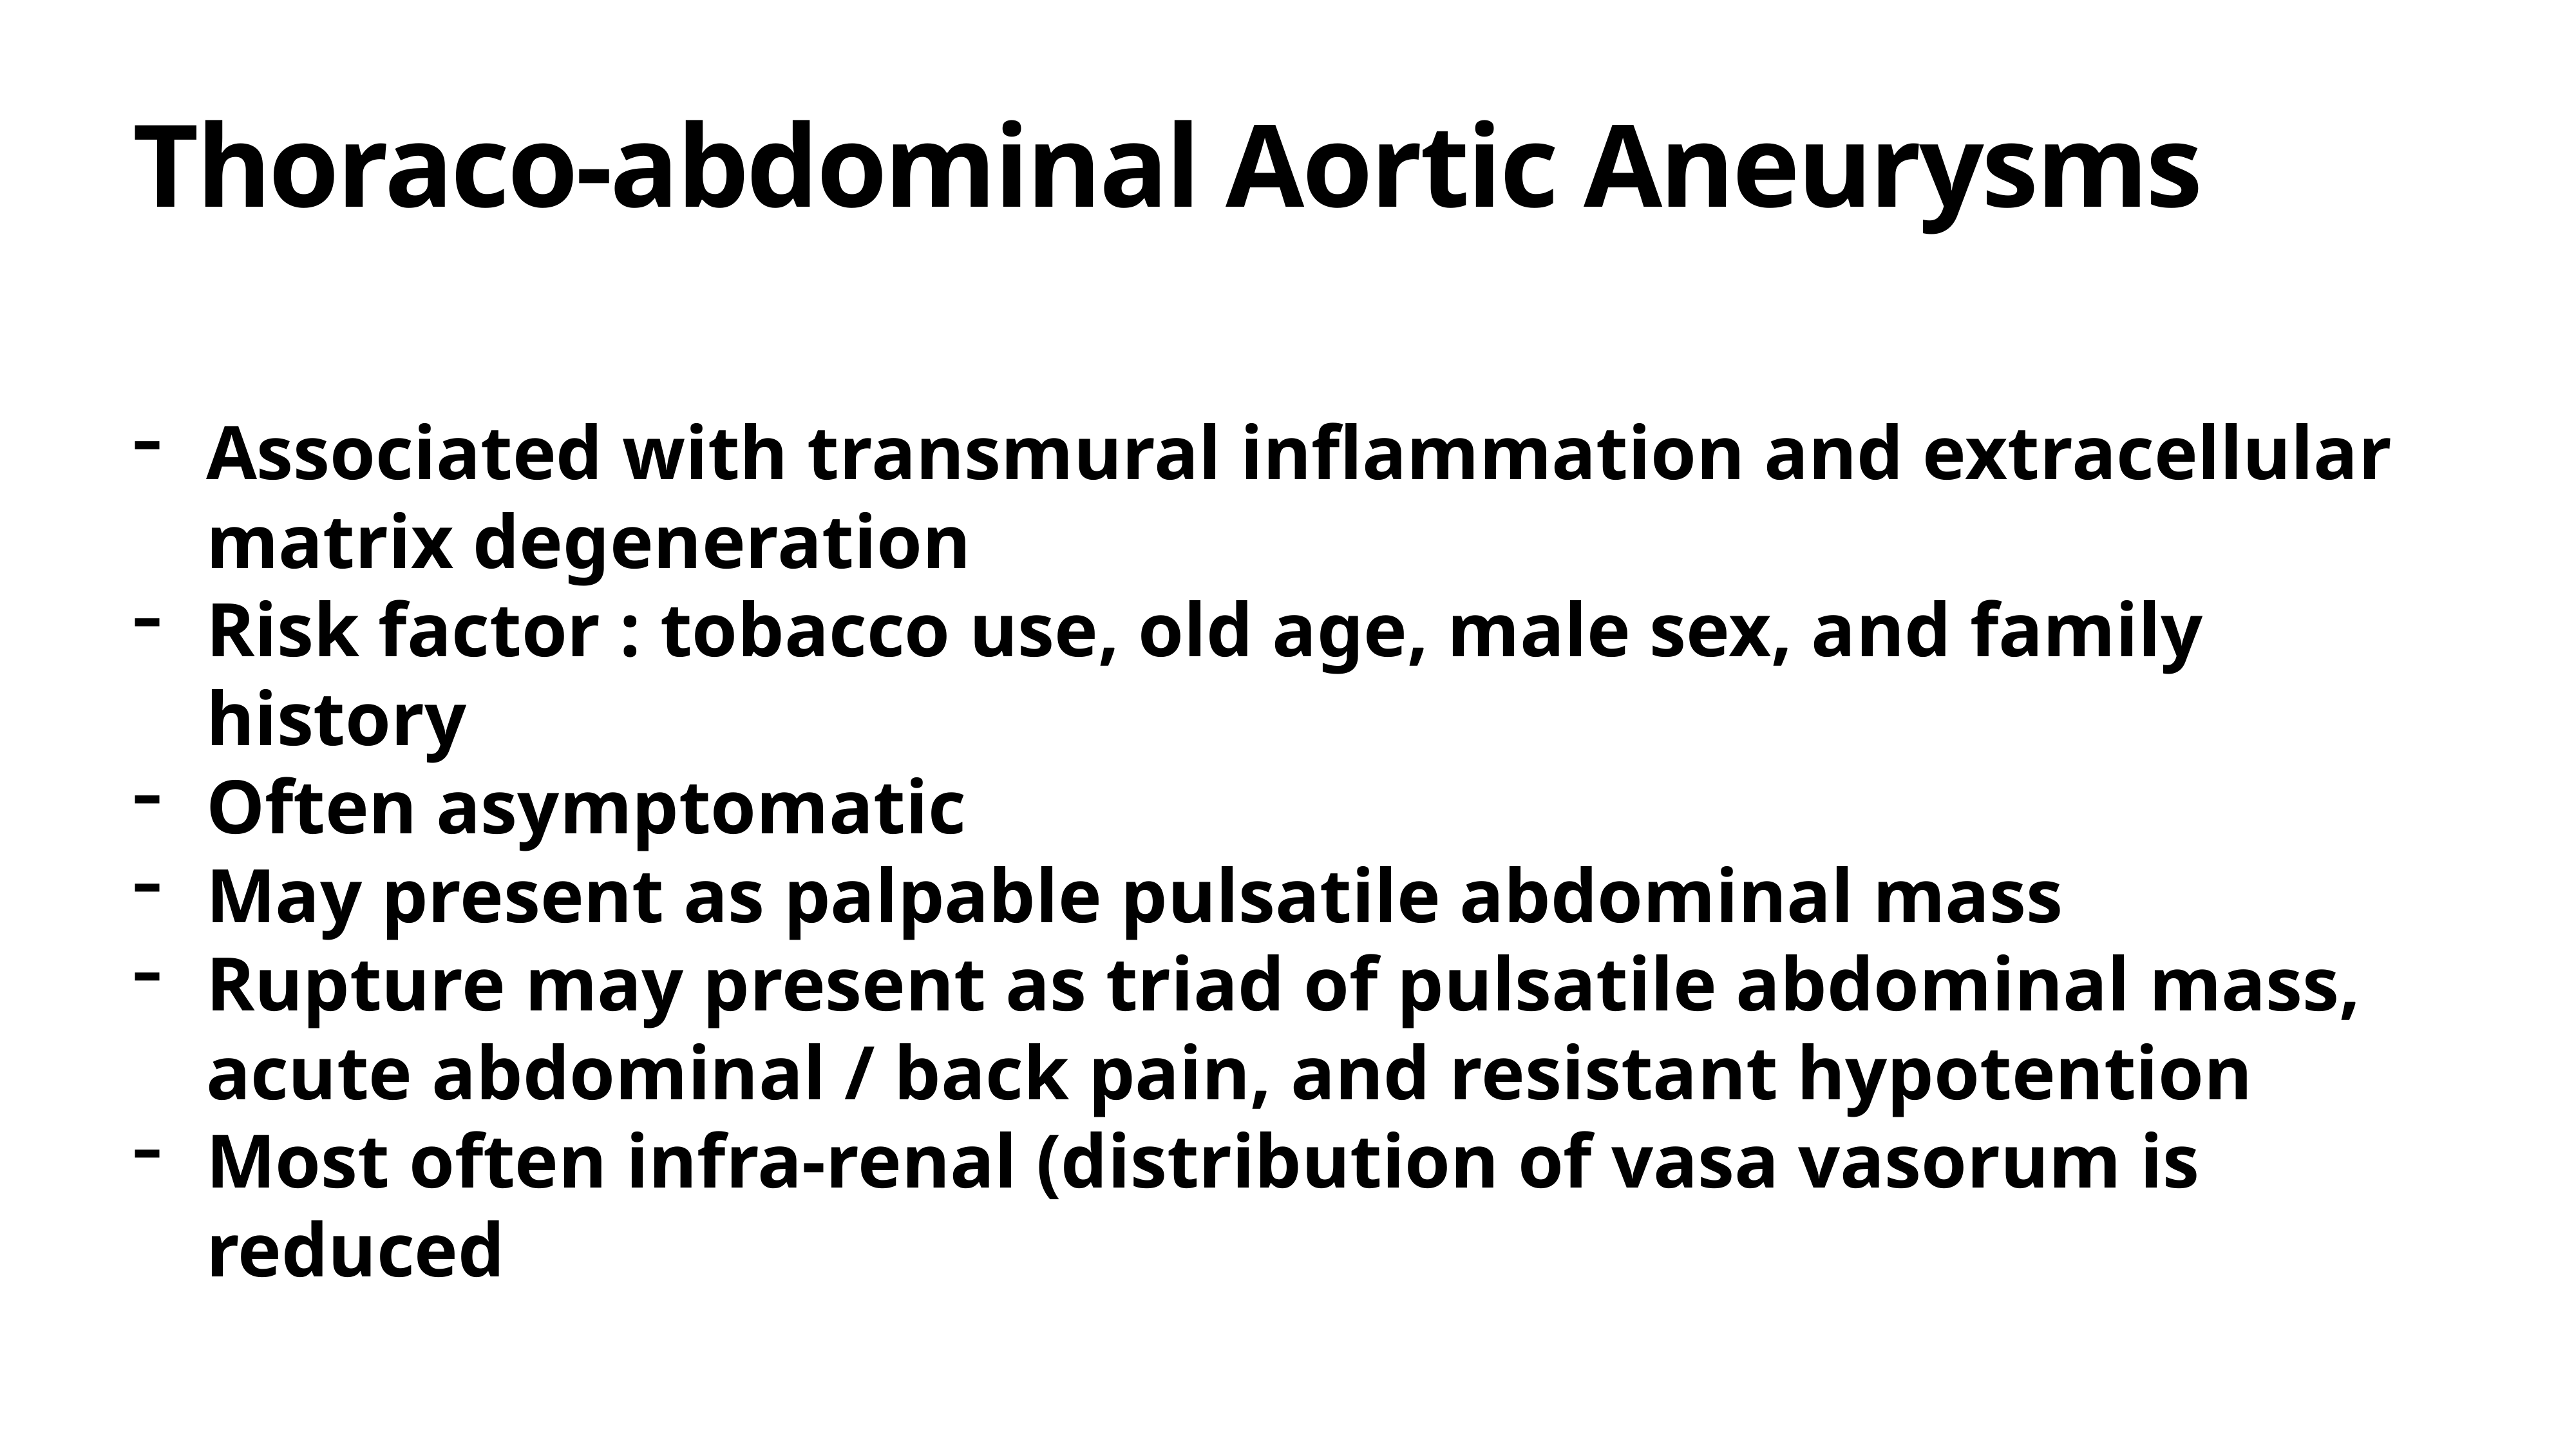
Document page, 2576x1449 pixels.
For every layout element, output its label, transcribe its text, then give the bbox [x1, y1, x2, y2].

list Associated with transmural inflammation and extracellular matrix degeneration Risk factor : tobacco use, old age, male sex, and family history Often asymptomatic May present as palpable pulsatile abdominal mass Rupture may present as triad of pulsatile abdominal mass, acute abdominal / back pain, and resistant hypotention Most often infra-renal (distribution of vasa vasorum is reduced [127, 401, 2449, 1325]
title Thoraco-abdominal Aortic Aneurysms [127, 113, 2449, 266]
